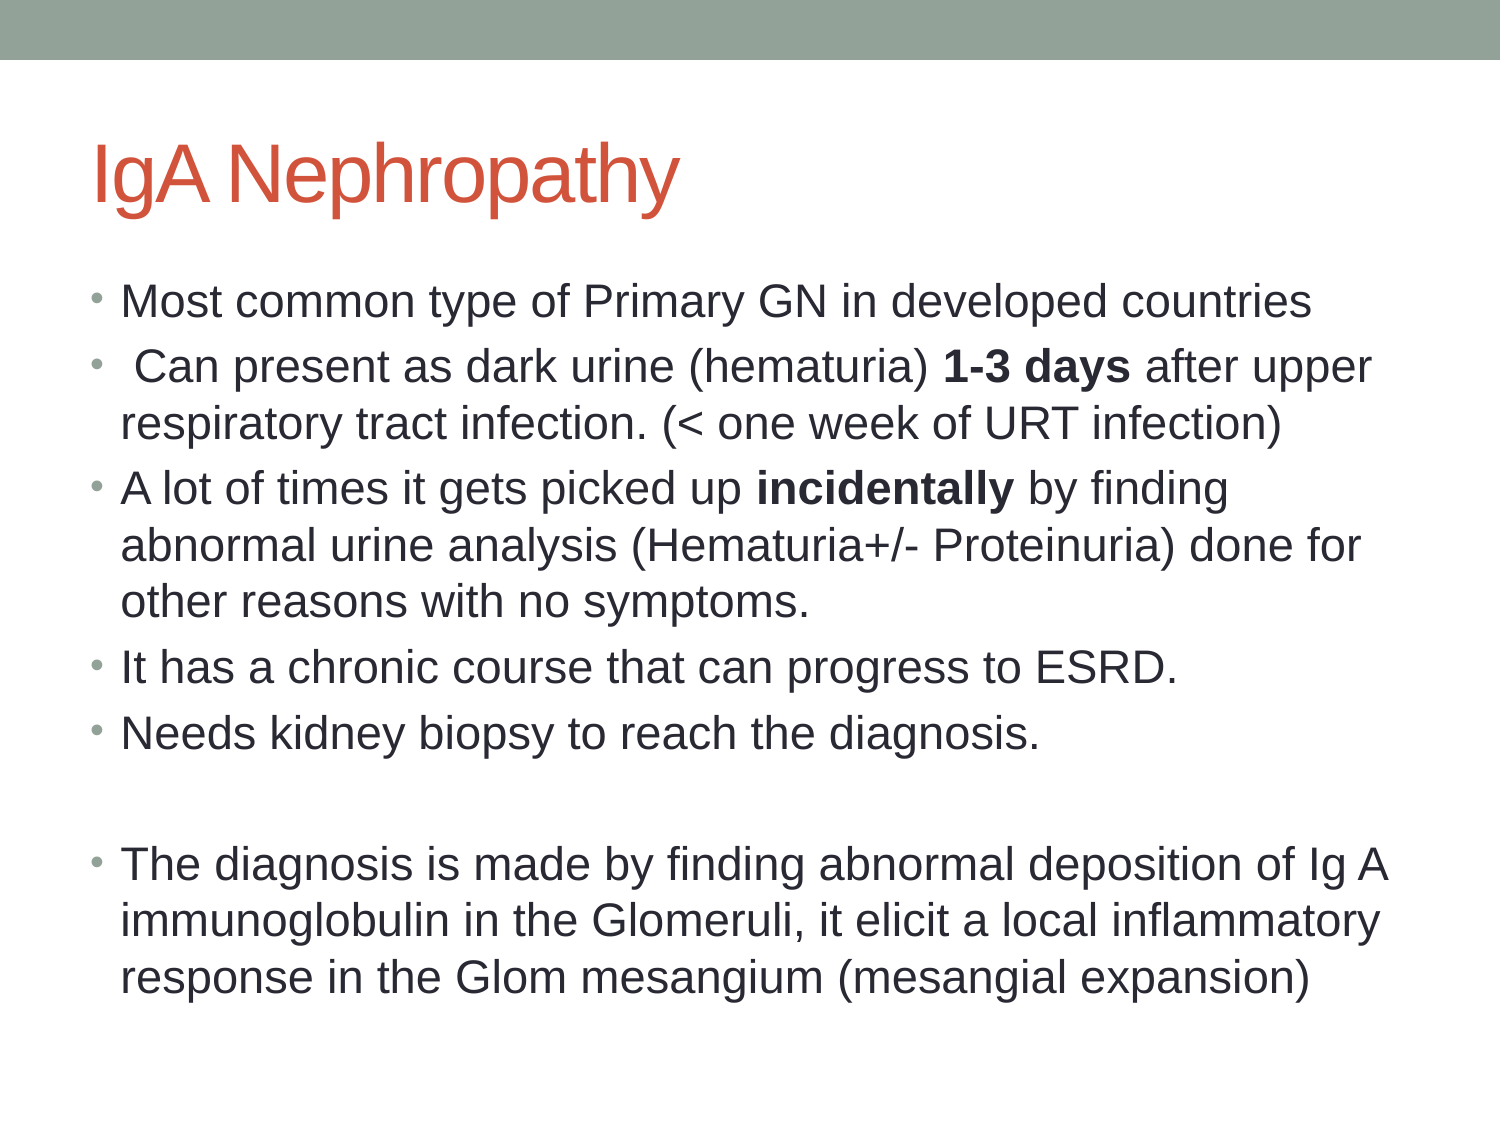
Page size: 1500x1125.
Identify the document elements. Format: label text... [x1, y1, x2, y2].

title IgA Nephropathy [75, 87, 1425, 250]
list Most common type of Primary GN in developed countries Can present as dark urine (hematuria) 1-3 days after upper respiratory tract infection. (< one week of URT infection) A lot of times it gets picked up incidentally by finding abnormal urine analysis (Hematuria+/- Proteinuria) done for other reasons with no symptoms. It has a chronic course that can progress to ESRD. Needs kidney biopsy to reach the diagnosis. The diagnosis is made by finding abnormal deposition of Ig A immunoglobulin in the Glomeruli, it elicit a local inflammatory response in the Glom mesangium (mesangial expansion) [75, 262, 1425, 1063]
